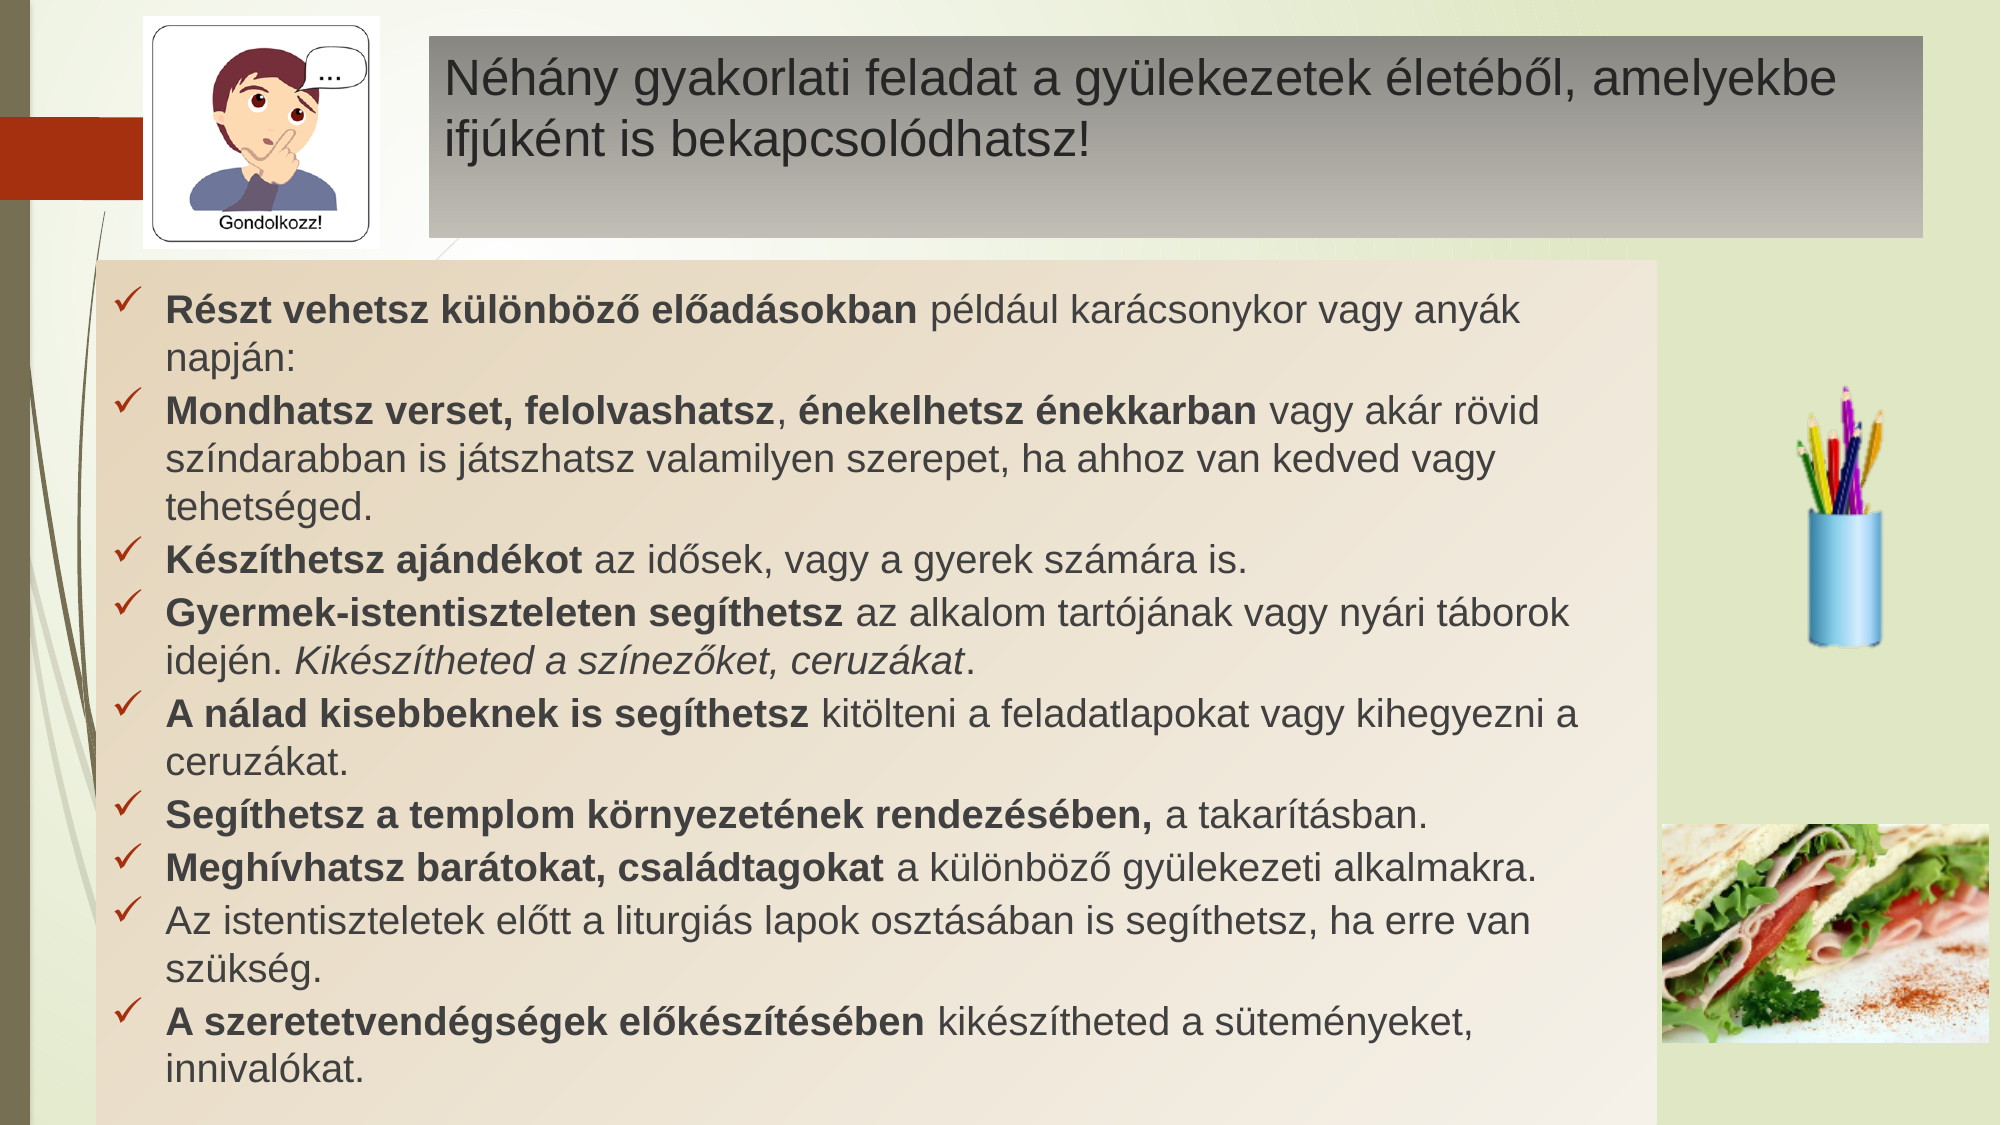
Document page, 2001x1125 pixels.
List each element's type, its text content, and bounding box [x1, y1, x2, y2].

list Részt vehetsz különböző előadásokban például karácsonykor vagy anyák napján: Mondhatsz verset, felolvashatsz, énekelhetsz énekkarban vagy akár rövid színdarabban is játszhatsz valamilyen szerepet, ha ahhoz van kedved vagy tehetséged. Készíthetsz ajándékot az idősek, vagy a gyerek számára is. Gyermek-istentiszteleten segíthetsz az alkalom tartójának vagy nyári táborok idején. Kikészítheted a színezőket, ceruzákat. A nálad kisebbeknek is segíthetsz kitölteni a feladatlapokat vagy kihegyezni a ceruzákat. Segíthetsz a templom környezetének rendezésében, a takarításban. Meghívhatsz barátokat, családtagokat a különböző gyülekezeti alkalmakra. Az istentiszteletek előtt a liturgiás lapok osztásában is segíthetsz, ha erre van szükség. A szeretetvendégségek előkészítésében kikészítheted a süteményeket, innivalókat. [96, 260, 1657, 1125]
picture [1699, 384, 1904, 650]
title Néhány gyakorlati feladat a gyülekezetek életéből, amelyekbe ifjúként is bekapcsolódhatsz! [429, 36, 1923, 238]
picture [143, 16, 381, 250]
picture [1662, 824, 1990, 1043]
